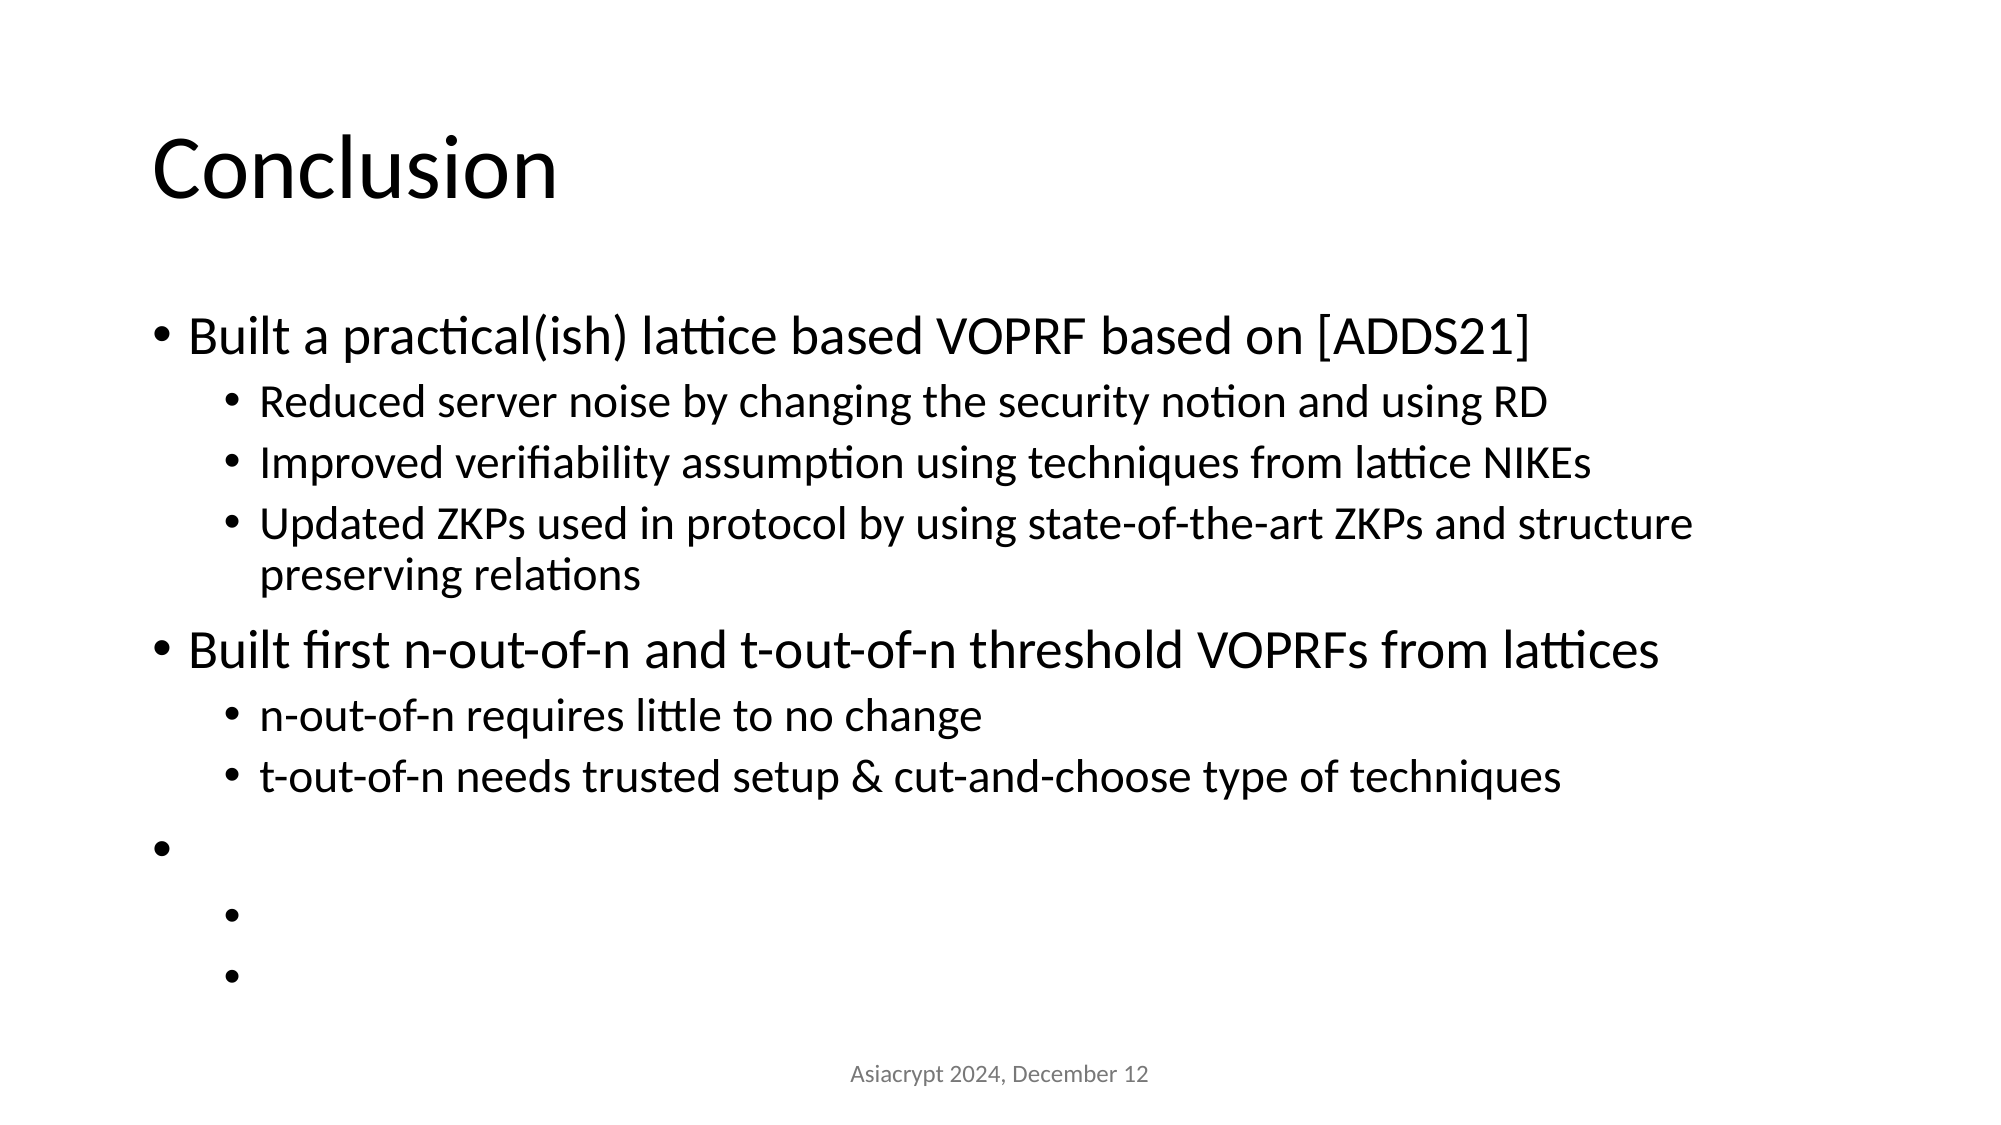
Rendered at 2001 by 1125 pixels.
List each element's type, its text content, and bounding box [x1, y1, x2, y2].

title Conclusion [137, 59, 1863, 278]
list Built a practical(ish) lattice based VOPRF based on [ADDS21] Reduced server noise by changing the security notion and using RD Improved verifiability assumption using techniques from lattice NIKEs Updated ZKPs used in protocol by using state-of-the-art ZKPs and structure preserving relations Built first n-out-of-n and t-out-of-n threshold VOPRFs from lattices n-out-of-n requires little to no change t-out-of-n needs trusted setup & cut-and-choose type of techniques Future Work Remove second superpolynomial factor Other LWE variants (and Rényi replacements) [137, 299, 1863, 1014]
footer Asiacrypt 2024, December 12 [662, 1042, 1338, 1103]
